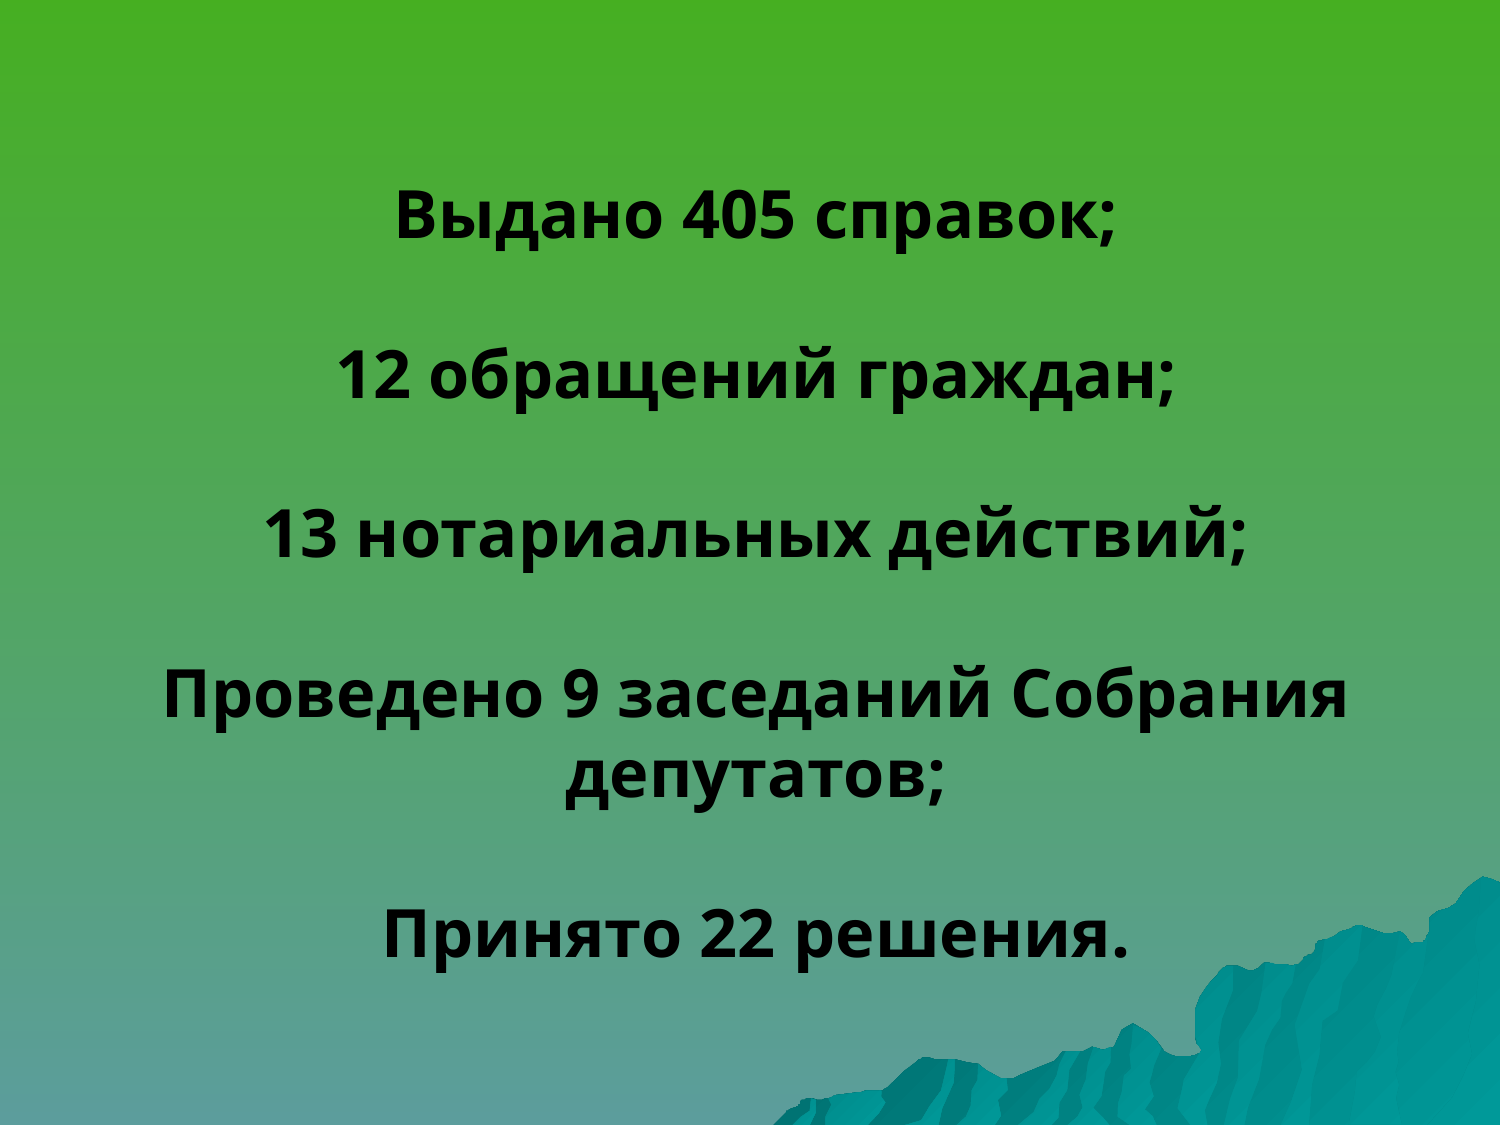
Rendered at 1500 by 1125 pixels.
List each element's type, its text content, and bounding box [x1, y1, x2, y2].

text_box Выдано 405 справок; 12 обращений граждан; 13 нотариальных действий; Проведено 9 заседаний Собрания депутатов; Принято 22 решения. [46, 163, 1466, 979]
